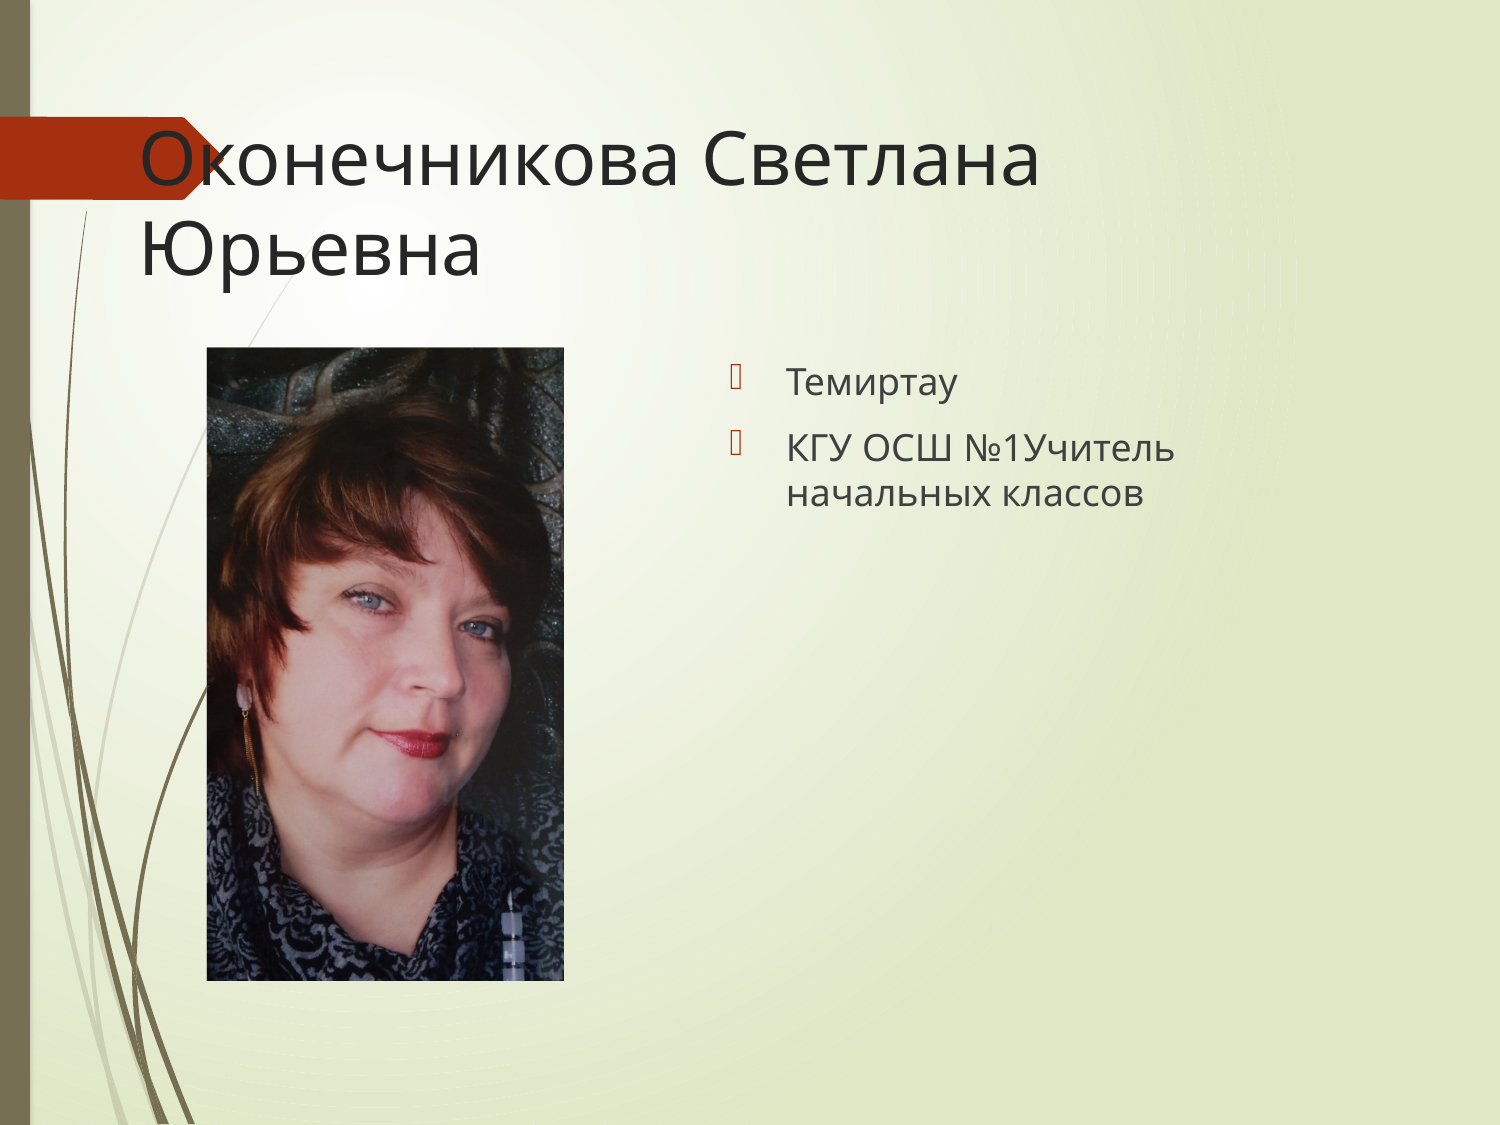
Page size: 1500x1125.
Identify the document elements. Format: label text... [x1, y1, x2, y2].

title Оконечникова Светлана Юрьевна [123, 102, 1400, 313]
picture [207, 348, 564, 485]
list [67, 485, 702, 843]
list Темиртау КГУ ОСШ №1Учитель начальных классов [714, 350, 1400, 969]
picture [207, 843, 564, 981]
